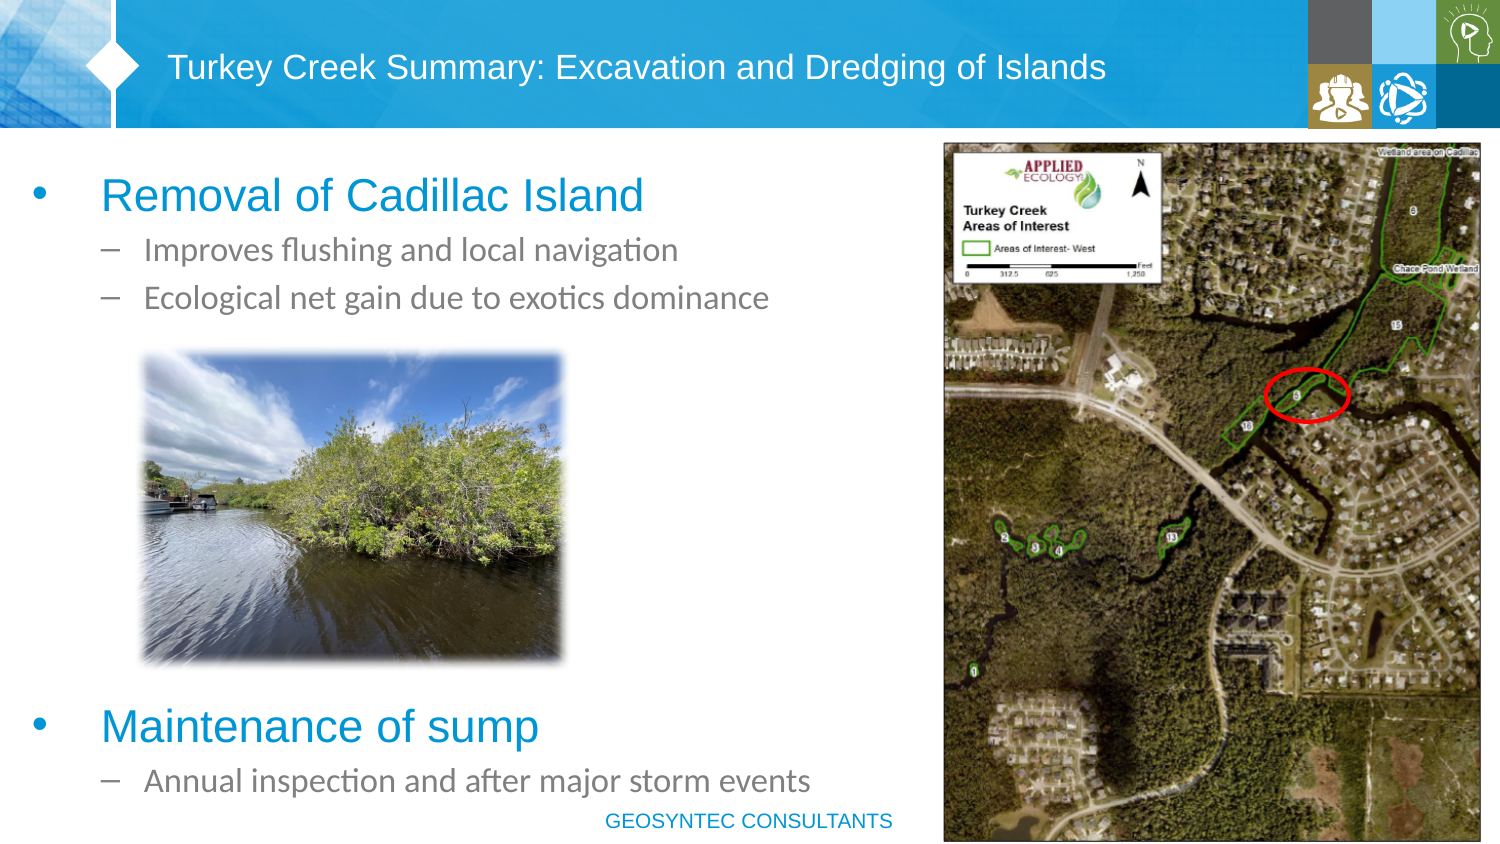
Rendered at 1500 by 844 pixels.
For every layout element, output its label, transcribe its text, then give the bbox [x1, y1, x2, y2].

picture [133, 343, 571, 672]
picture [116, 0, 1435, 129]
list Removal of Cadillac Island Improves flushing and local navigation Ecological net gain due to exotics dominance Maintenance of sump Annual inspection and after major storm events [16, 157, 938, 812]
picture [1437, 0, 1500, 63]
title Turkey Creek Summary: Excavation and Dredging of Islands [152, 32, 1168, 98]
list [943, 142, 1484, 844]
picture [0, 0, 111, 128]
